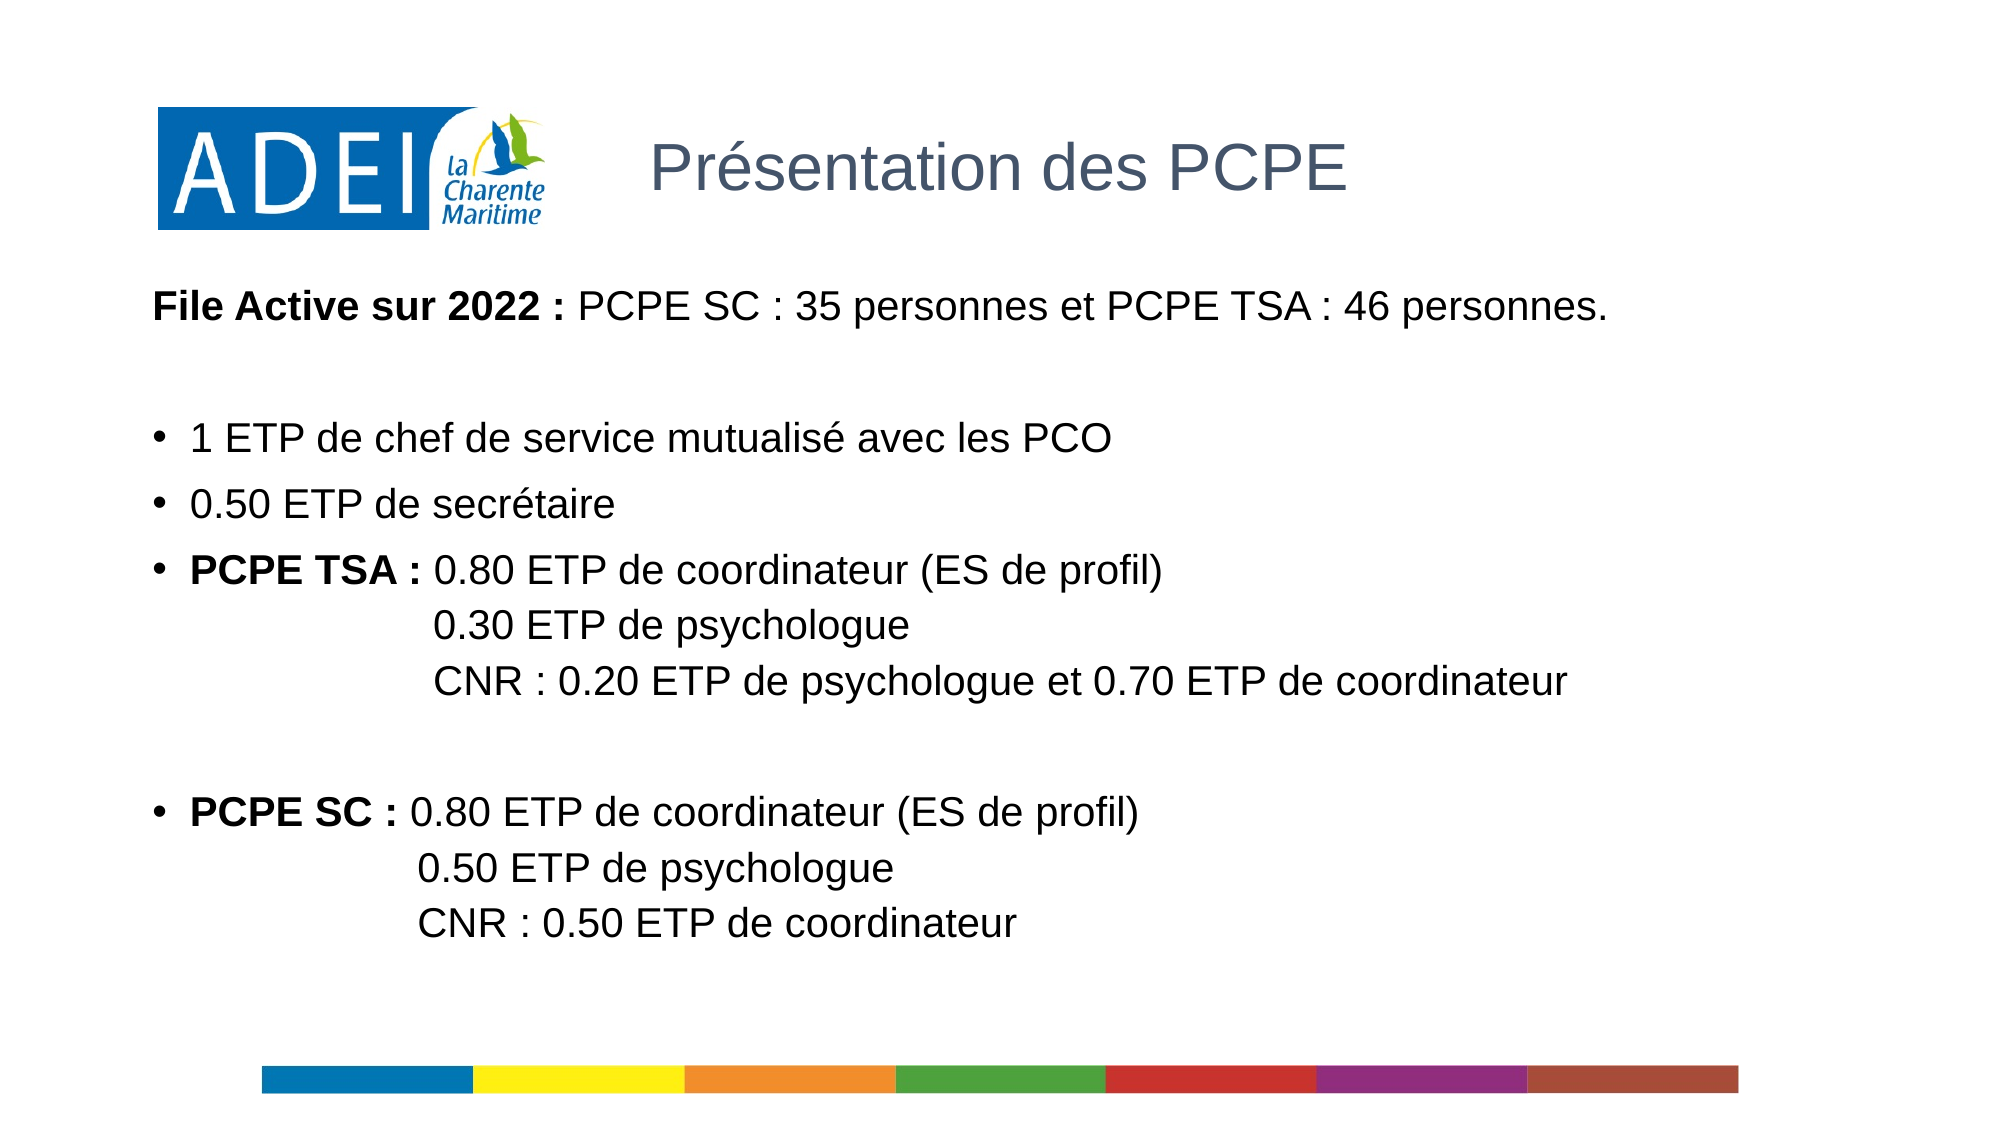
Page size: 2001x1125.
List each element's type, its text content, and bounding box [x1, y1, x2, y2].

title Présentation des PCPE [137, 59, 1863, 277]
list File Active sur 2022 : PCPE SC : 35 personnes et PCPE TSA : 46 personnes. 1 ETP de chef de service mutualisé avec les PCO 0.50 ETP de secrétaire PCPE TSA : 0.80 ETP de coordinateur (ES de profil) 0.30 ETP de psychologue CNR : 0.20 ETP de psychologue et 0.70 ETP de coordinateur PCPE SC : 0.80 ETP de coordinateur (ES de profil) 0.50 ETP de psychologue CNR : 0.50 ETP de coordinateur [137, 277, 1863, 992]
picture [261, 1065, 1739, 1095]
picture [158, 107, 545, 231]
